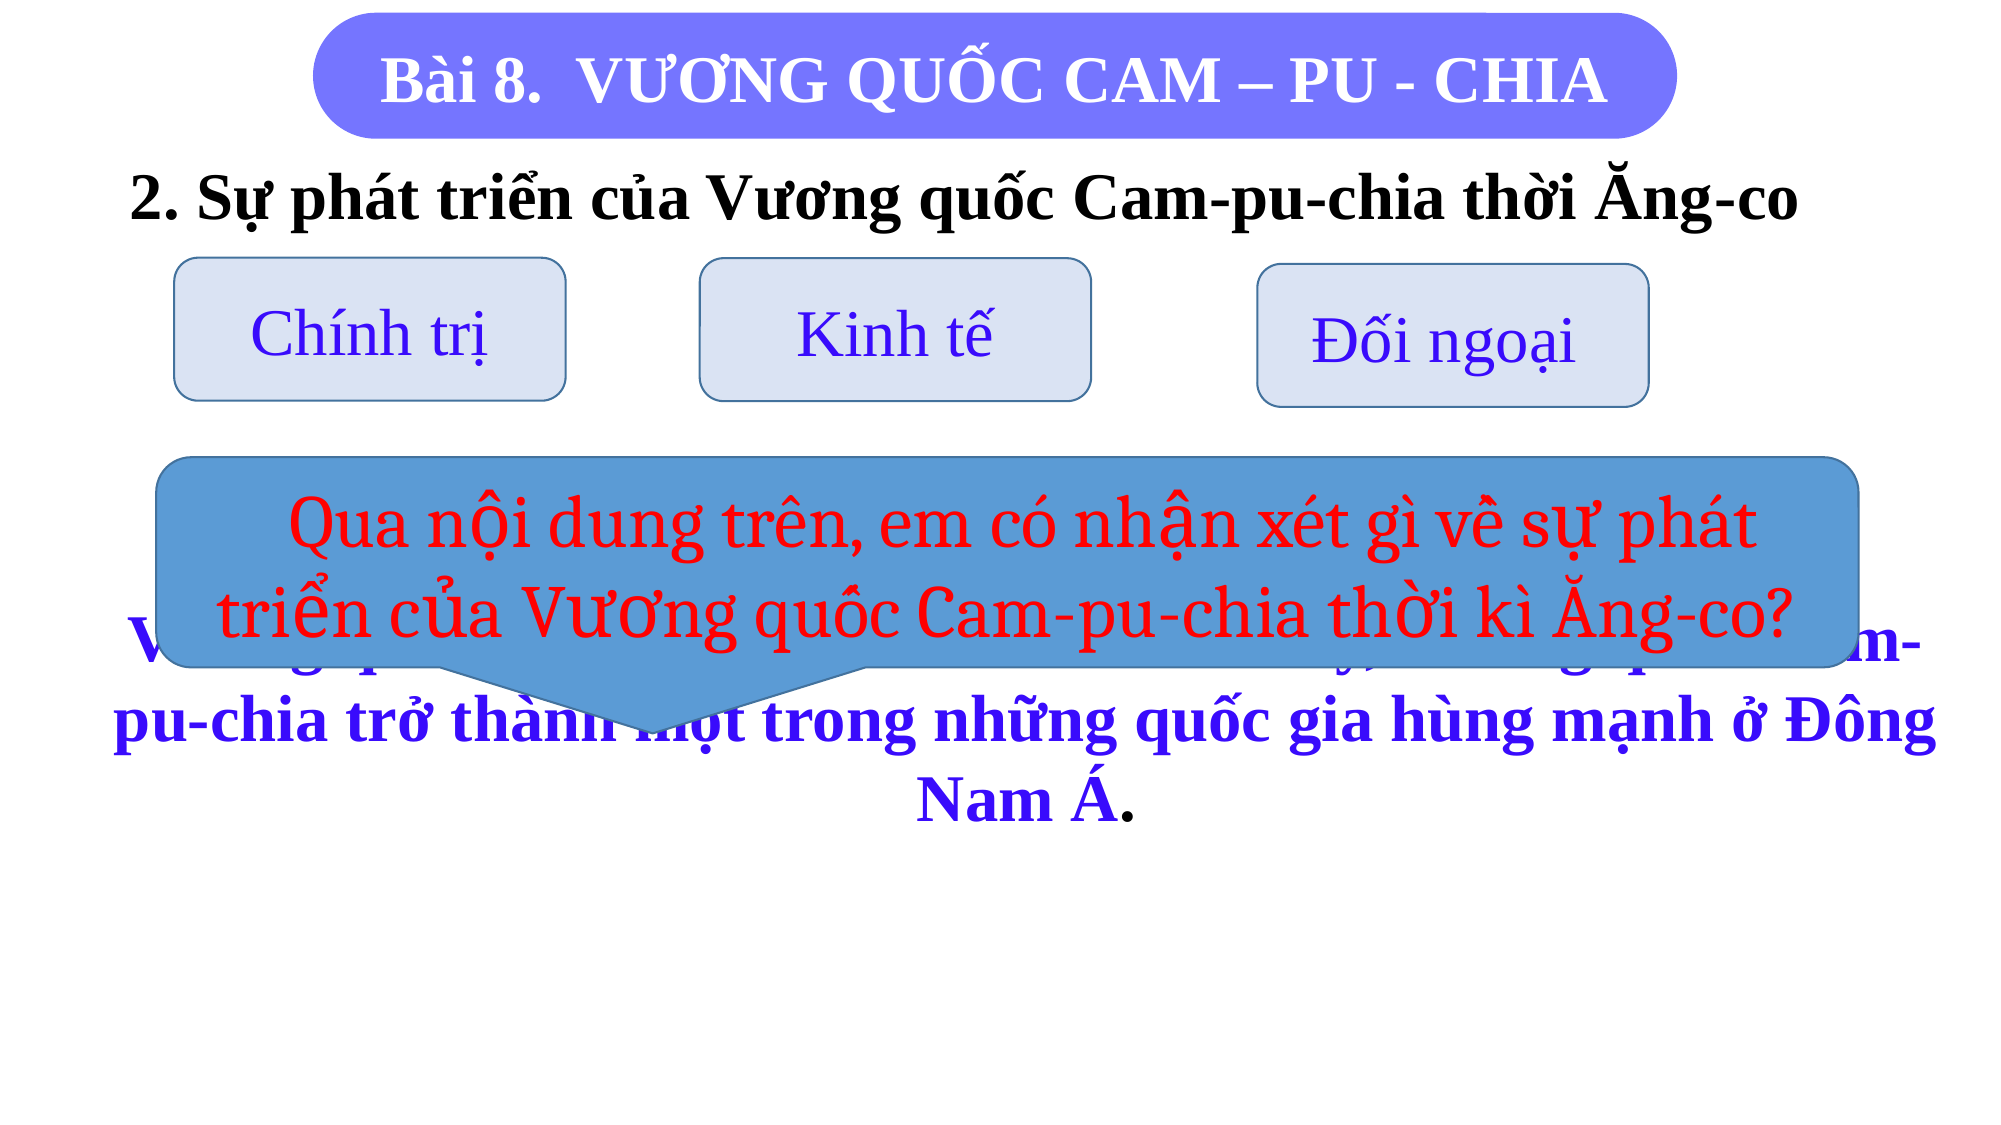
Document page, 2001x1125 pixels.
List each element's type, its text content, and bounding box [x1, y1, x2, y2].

text_box Chính trị [173, 256, 567, 402]
text_box Thời kì Ăng-co là thời kì phát triển thịnh đạt nhất của Vương quốc Cam-pu-chia. Dưới thời kì này, Vương quốc Cam-pu-chia trở thành một trong những quốc gia hùng mạnh ở Đông Nam Á. [93, 507, 1959, 842]
text_box Đối ngoại [1256, 262, 1650, 408]
text_box 2. Sự phát triển của Vương quốc Cam-pu-chia thời Ăng-co [114, 145, 1816, 240]
text_box Bài 8. VƯƠNG QUỐC CAM – PU - CHIA [311, 11, 1679, 140]
text_box Qua nội dung trên, em có nhận xét gì về sự phát triển của Vương quốc Cam-pu-chia thời kì Ăng-co? [155, 456, 1860, 735]
text_box Kinh tế [698, 257, 1093, 403]
